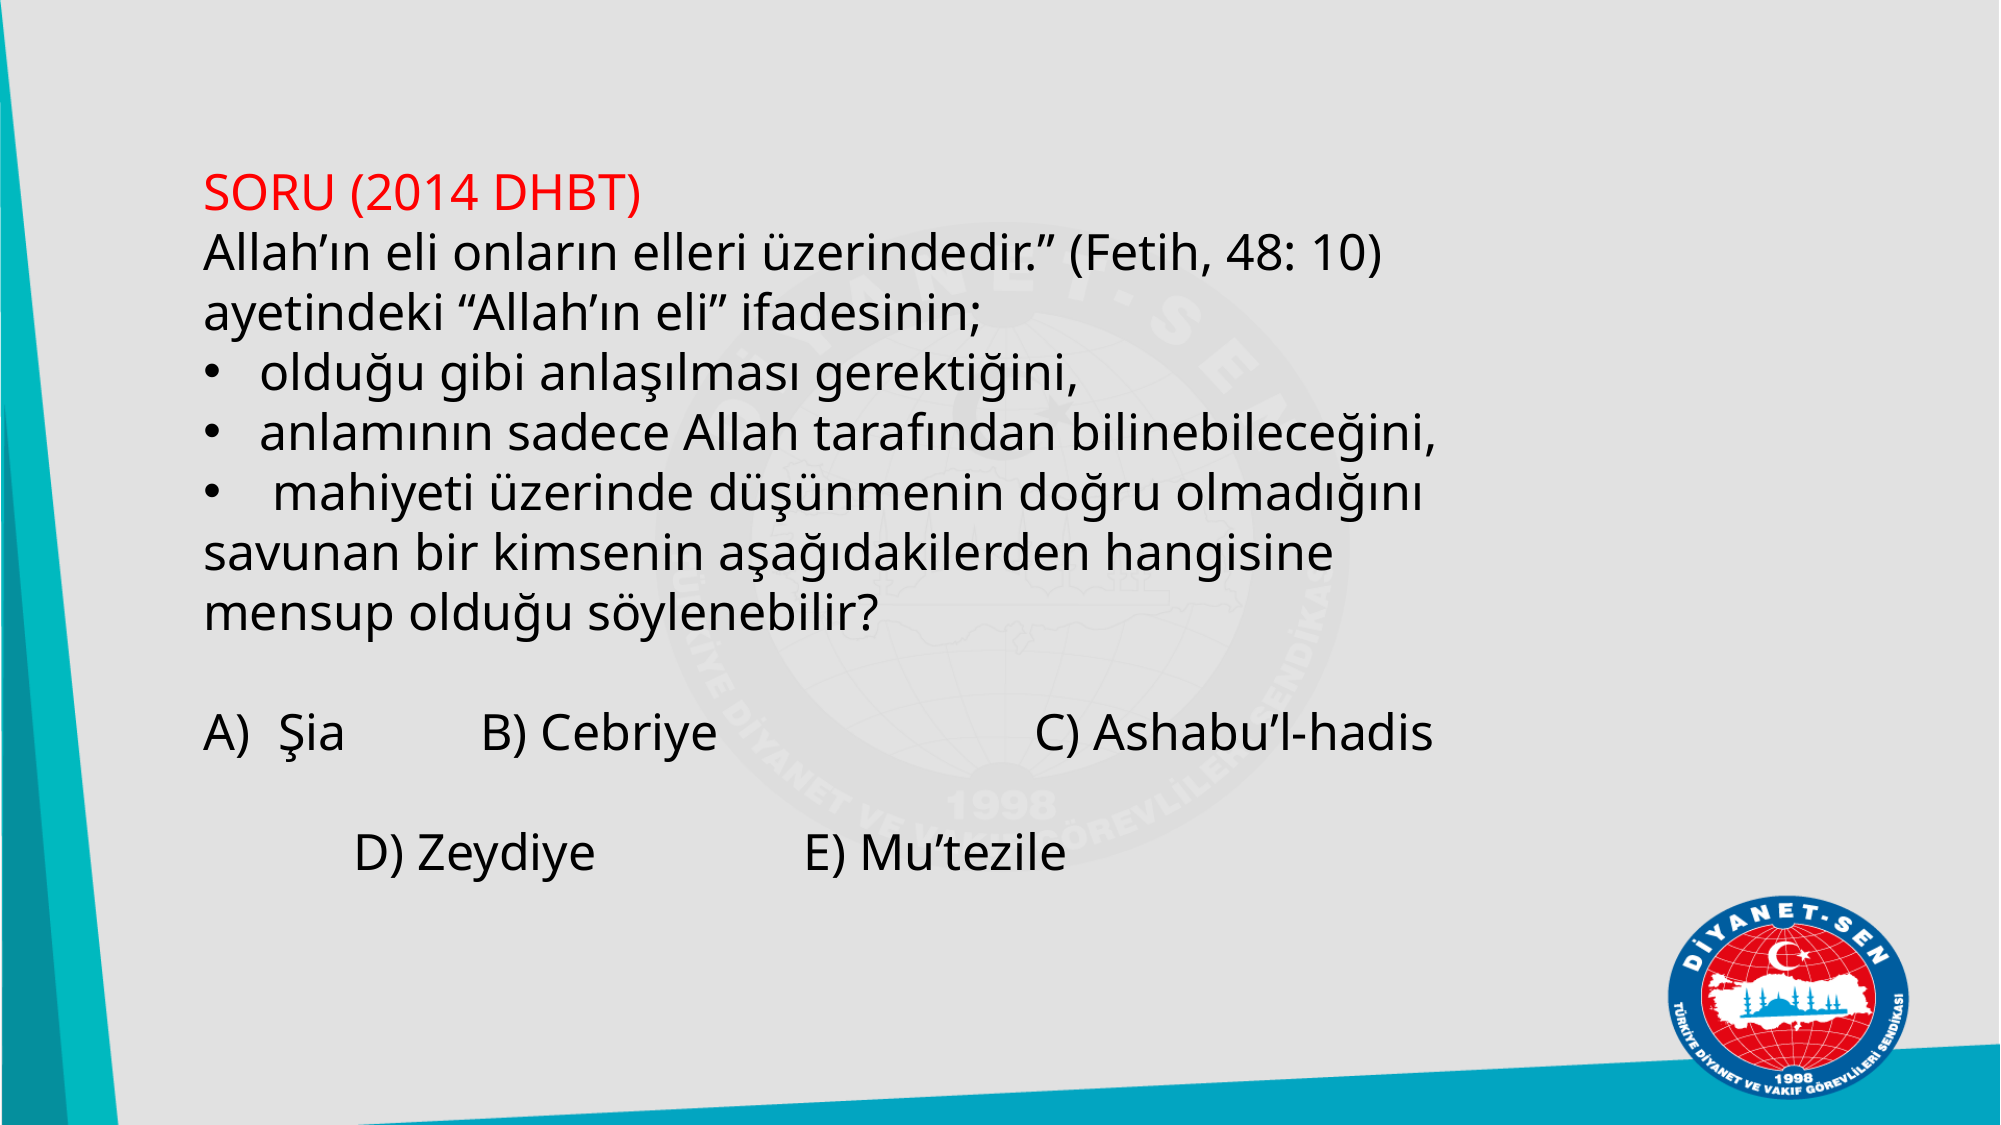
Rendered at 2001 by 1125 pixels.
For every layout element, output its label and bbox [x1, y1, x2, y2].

list [0, 0, 2000, 1125]
